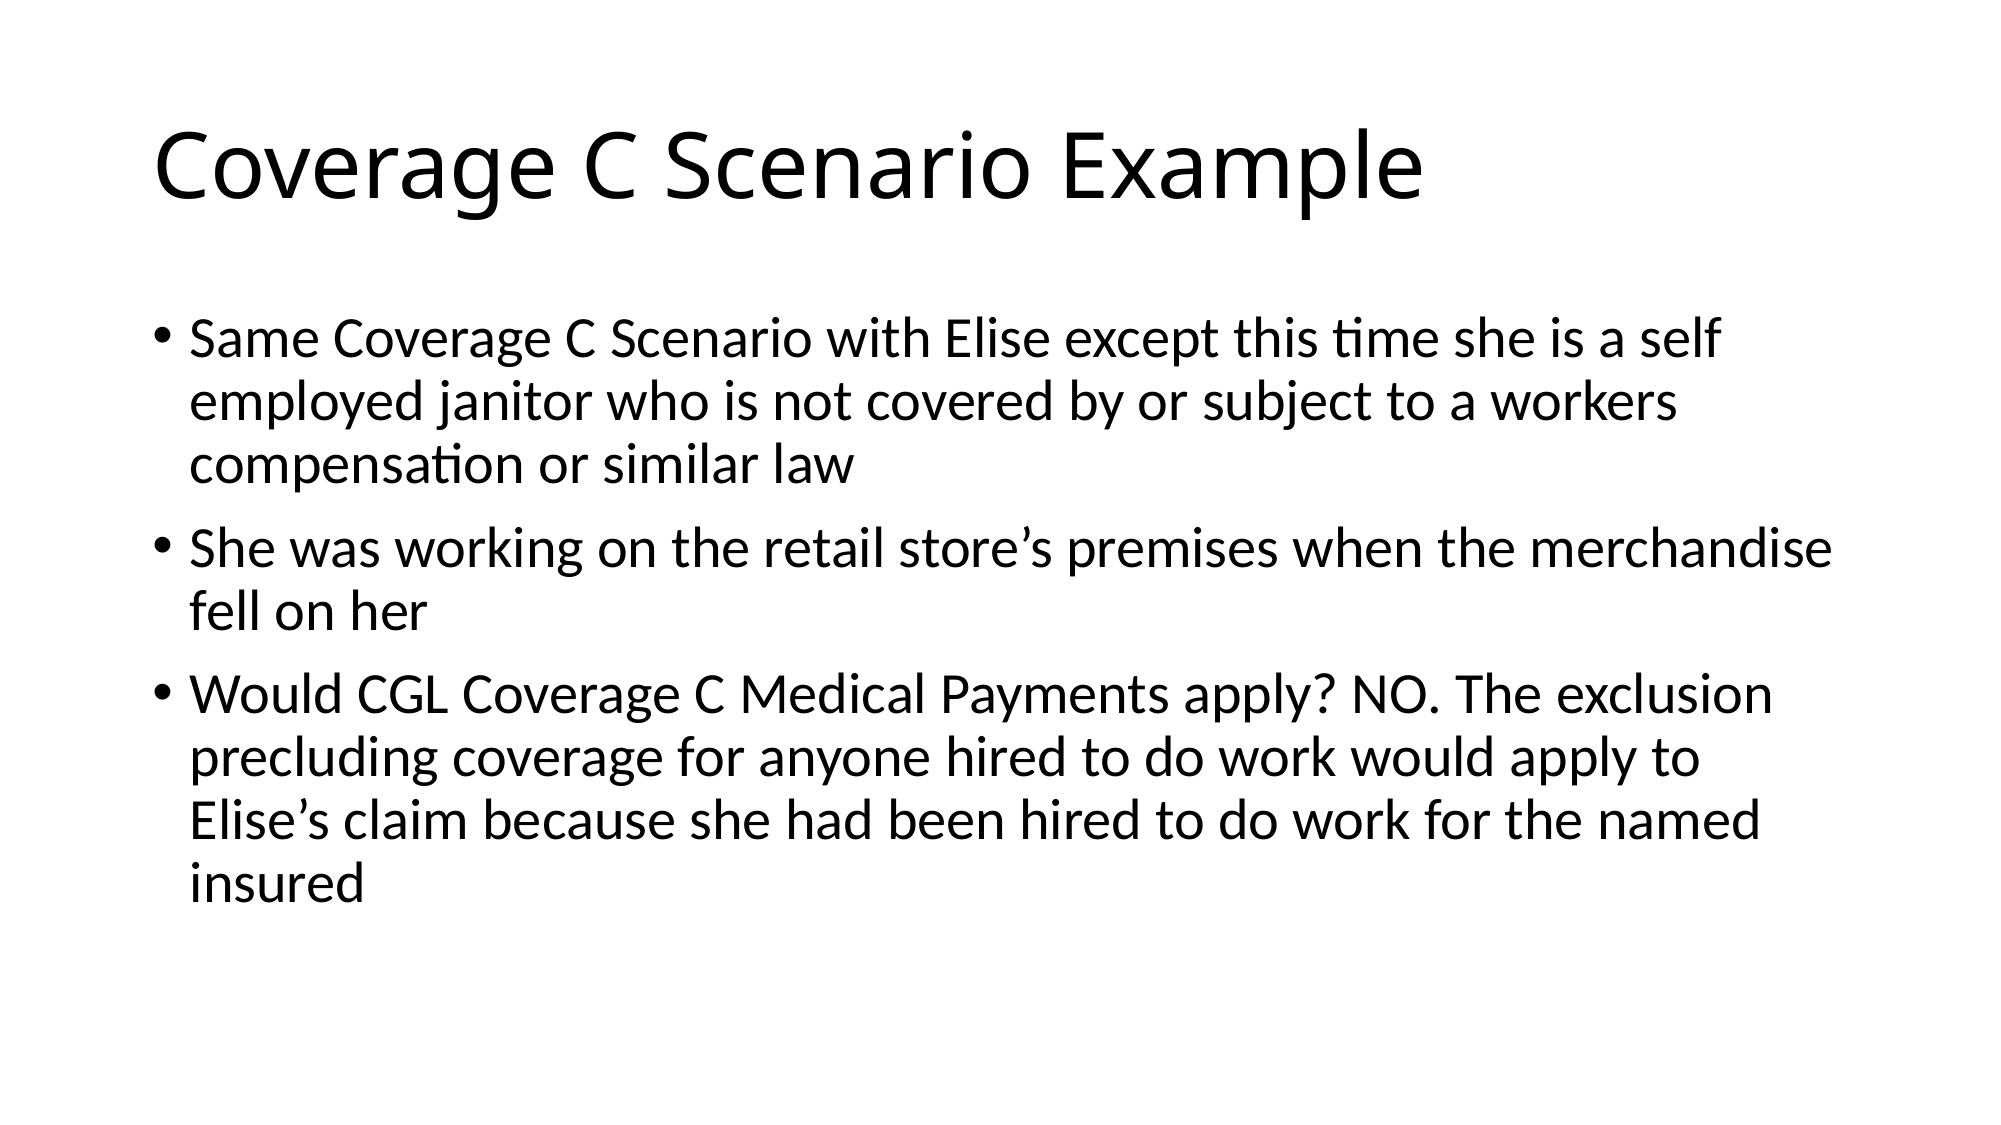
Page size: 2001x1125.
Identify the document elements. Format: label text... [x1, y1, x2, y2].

list Same Coverage C Scenario with Elise except this time she is a self employed janitor who is not covered by or subject to a workers compensation or similar law She was working on the retail store’s premises when the merchandise fell on her Would CGL Coverage C Medical Payments apply? NO. The exclusion precluding coverage for anyone hired to do work would apply to Elise’s claim because she had been hired to do work for the named insured [137, 299, 1863, 1014]
title Coverage C Scenario Example [137, 59, 1863, 278]
